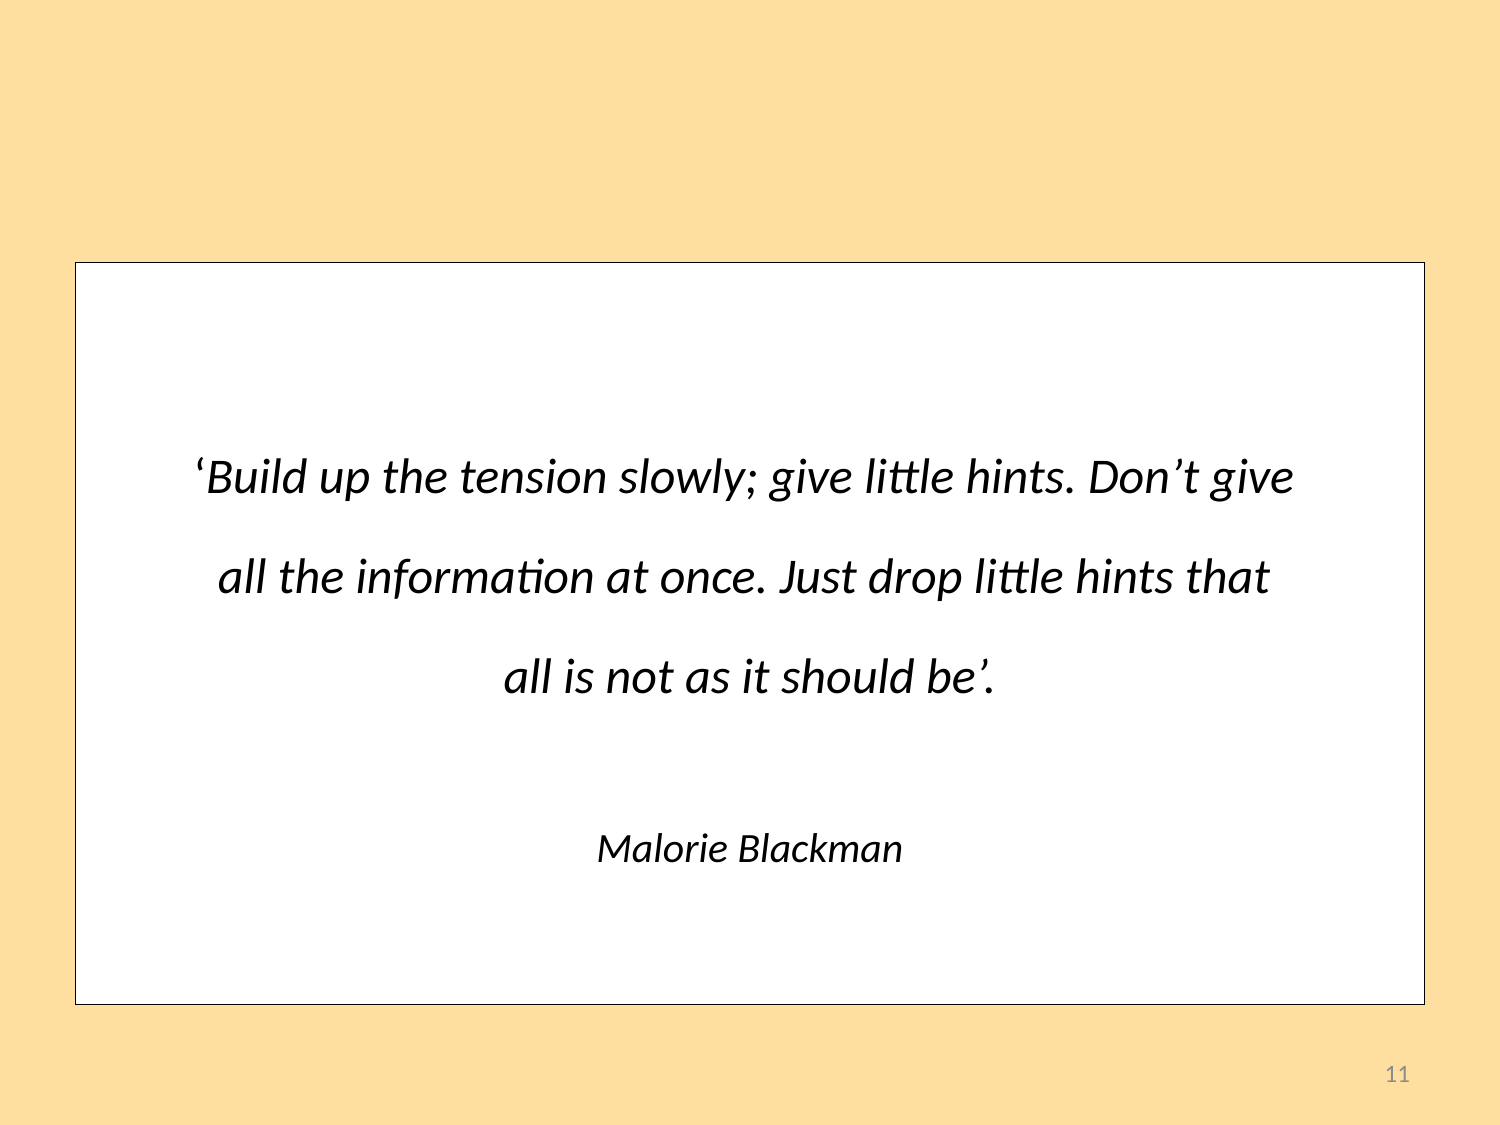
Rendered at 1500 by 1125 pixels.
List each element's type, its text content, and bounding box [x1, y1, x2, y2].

list ‘Build up the tension slowly; give little hints. Don’t give all the information at once. Just drop little hints that all is not as it should be’. Malorie Blackman [75, 262, 1425, 1005]
slide_number 11 [1074, 1042, 1425, 1103]
